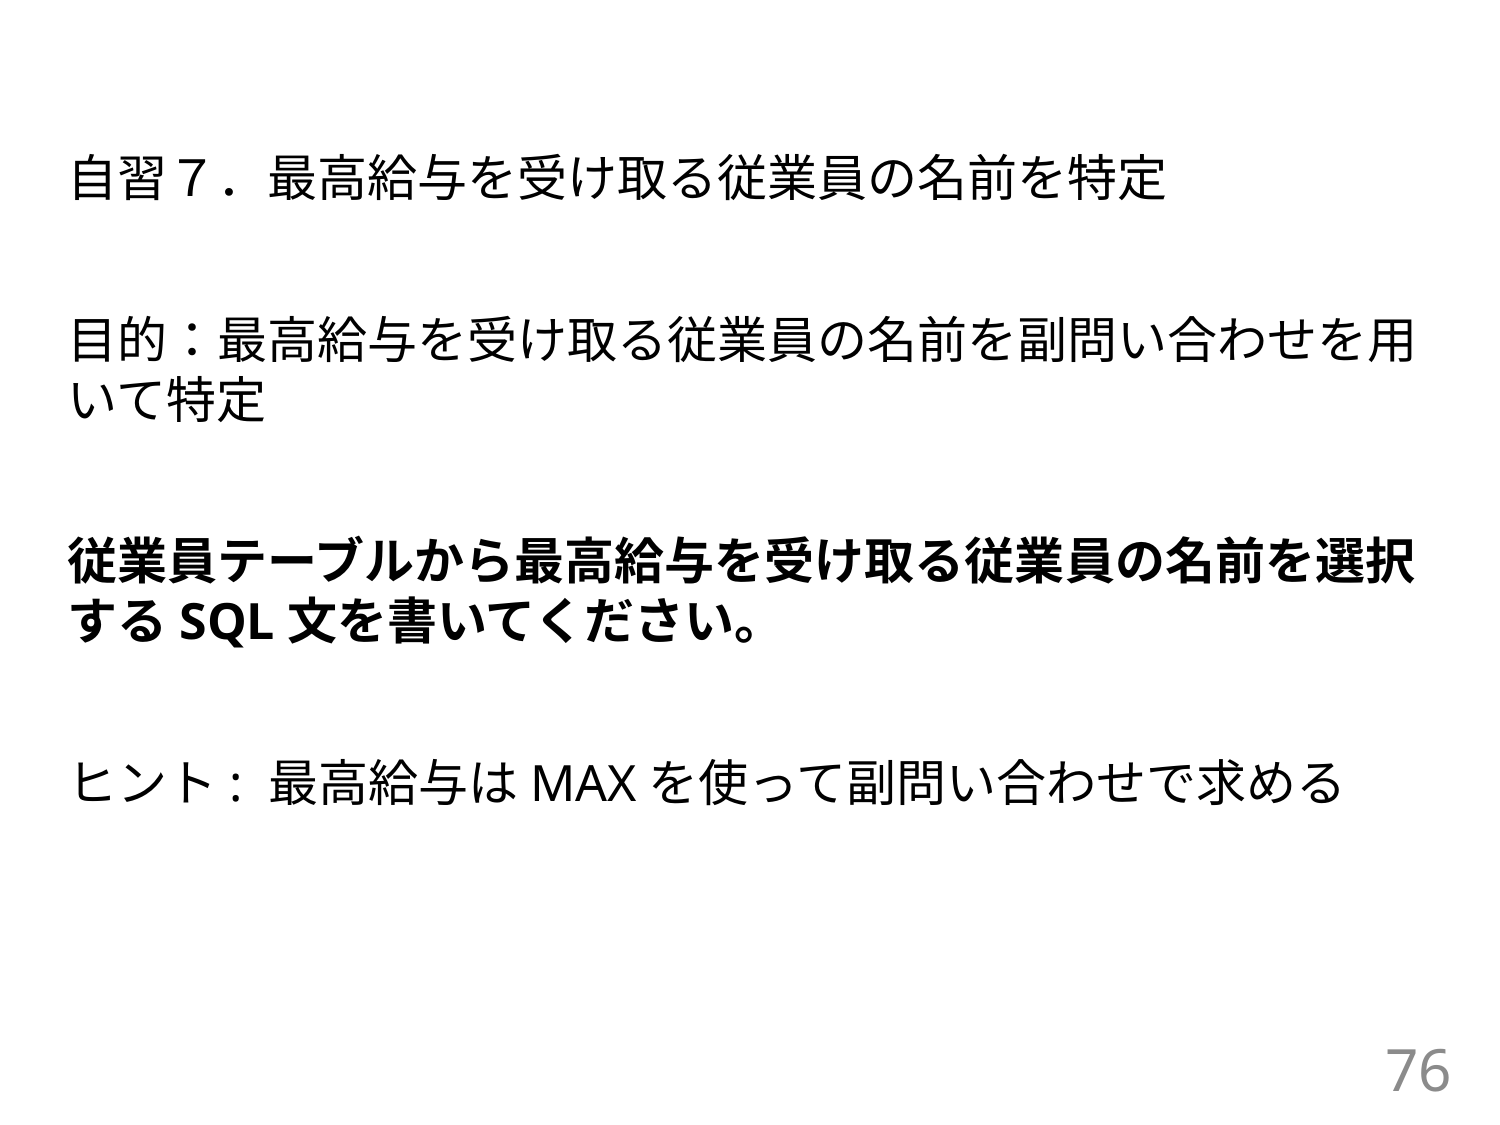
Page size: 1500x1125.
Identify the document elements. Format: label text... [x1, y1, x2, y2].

slide_number 76 [1129, 1042, 1467, 1103]
list 自習７．最高給与を受け取る従業員の名前を特定 目的：最高給与を受け取る従業員の名前を副問い合わせを用いて特定 従業員テーブルから最高給与を受け取る従業員の名前を選択するSQL文を書いてください。 ヒント: 最高給与はMAXを使って副問い合わせで求める [52, 138, 1441, 1014]
